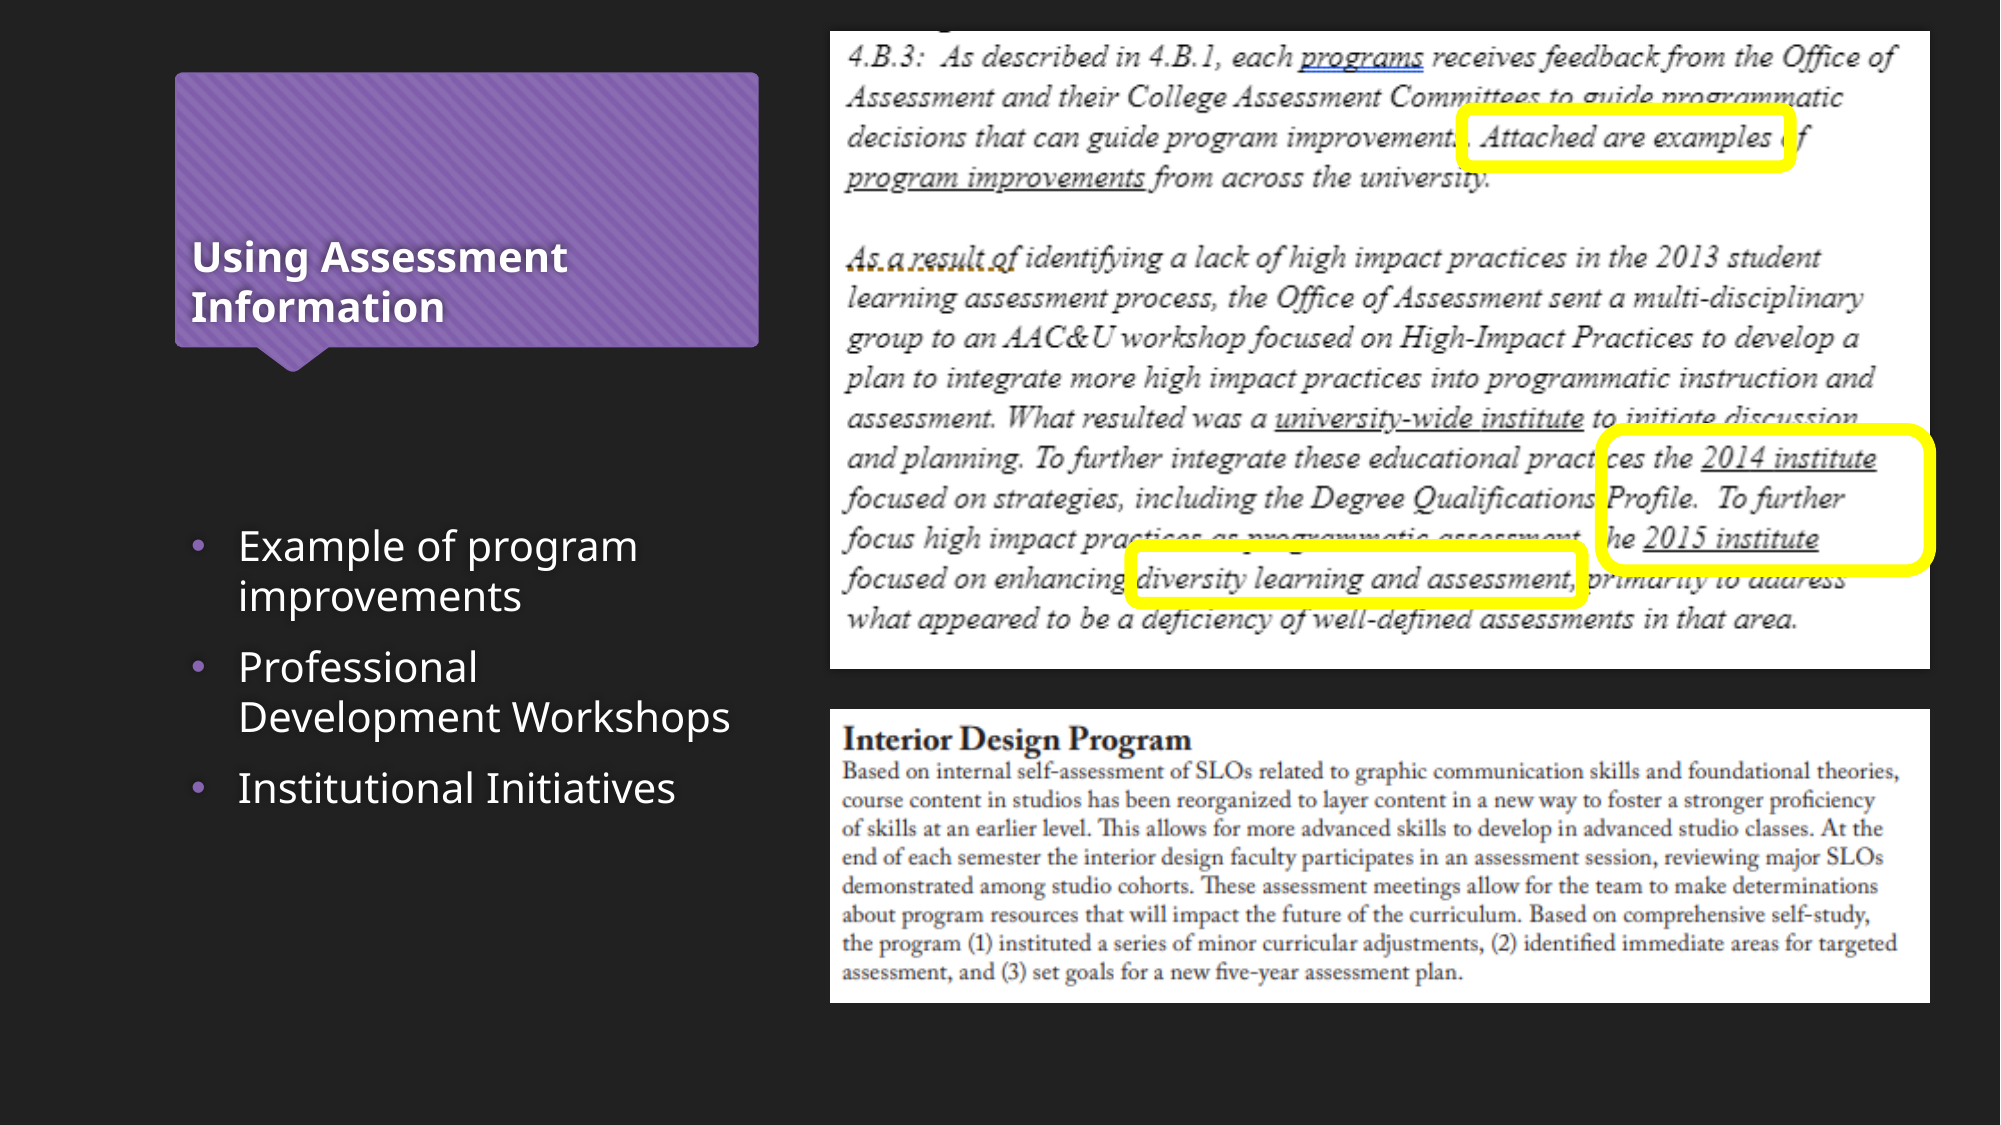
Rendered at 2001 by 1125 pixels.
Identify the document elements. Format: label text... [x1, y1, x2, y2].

title Using Assessment Information [176, 73, 758, 339]
picture [830, 709, 1931, 1003]
list Example of program improvements Professional Development Workshops Institutional Initiatives [176, 370, 758, 962]
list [830, 30, 1931, 670]
